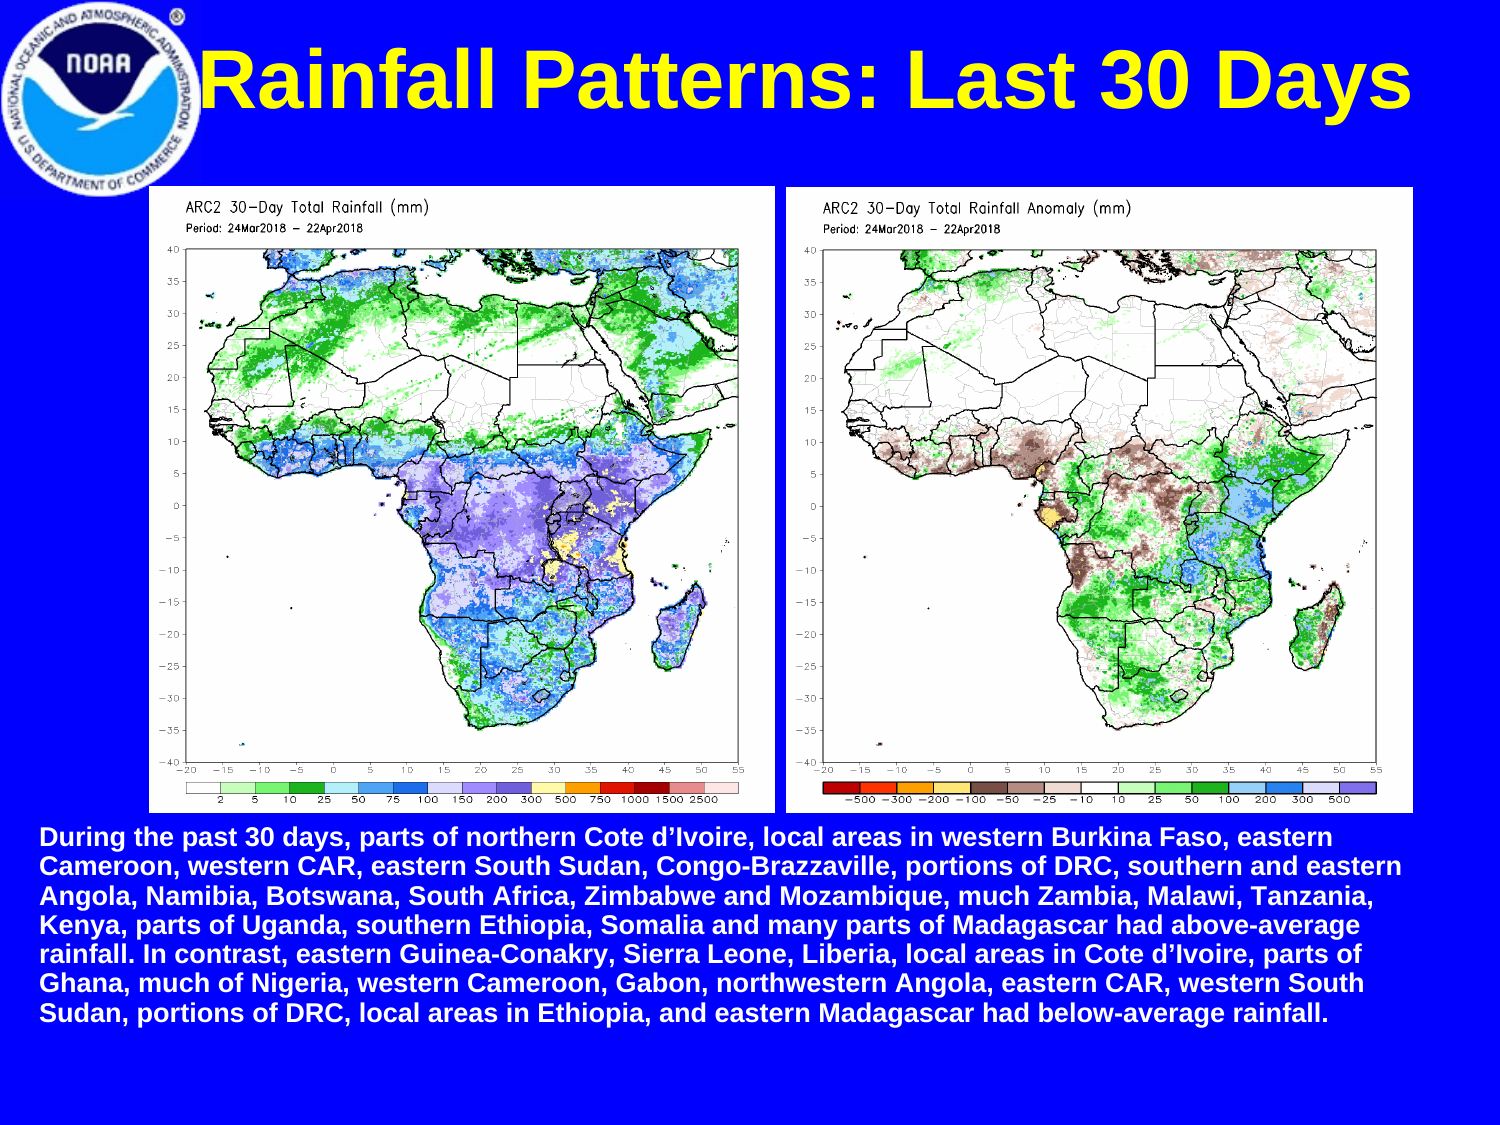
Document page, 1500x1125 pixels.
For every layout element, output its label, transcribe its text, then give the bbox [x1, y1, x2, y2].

title Rainfall Patterns: Last 30 Days [174, 0, 1438, 150]
picture [786, 187, 1413, 813]
text_box During the past 30 days, parts of northern Cote d’Ivoire, local areas in western Burkina Faso, eastern Cameroon, western CAR, eastern South Sudan, Congo-Brazzaville, portions of DRC, southern and eastern Angola, Namibia, Botswana, South Africa, Zimbabwe and Mozambique, much Zambia, Malawi, Tanzania, Kenya, parts of Uganda, southern Ethiopia, Somalia and many parts of Madagascar had above-average rainfall. In contrast, eastern Guinea-Conakry, Sierra Leone, Liberia, local areas in Cote d’Ivoire, parts of Ghana, much of Nigeria, western Cameroon, Gabon, northwestern Angola, eastern CAR, western South Sudan, portions of DRC, local areas in Ethiopia, and eastern Madagascar had below-average rainfall. [24, 815, 1475, 1036]
picture [0, 0, 775, 813]
